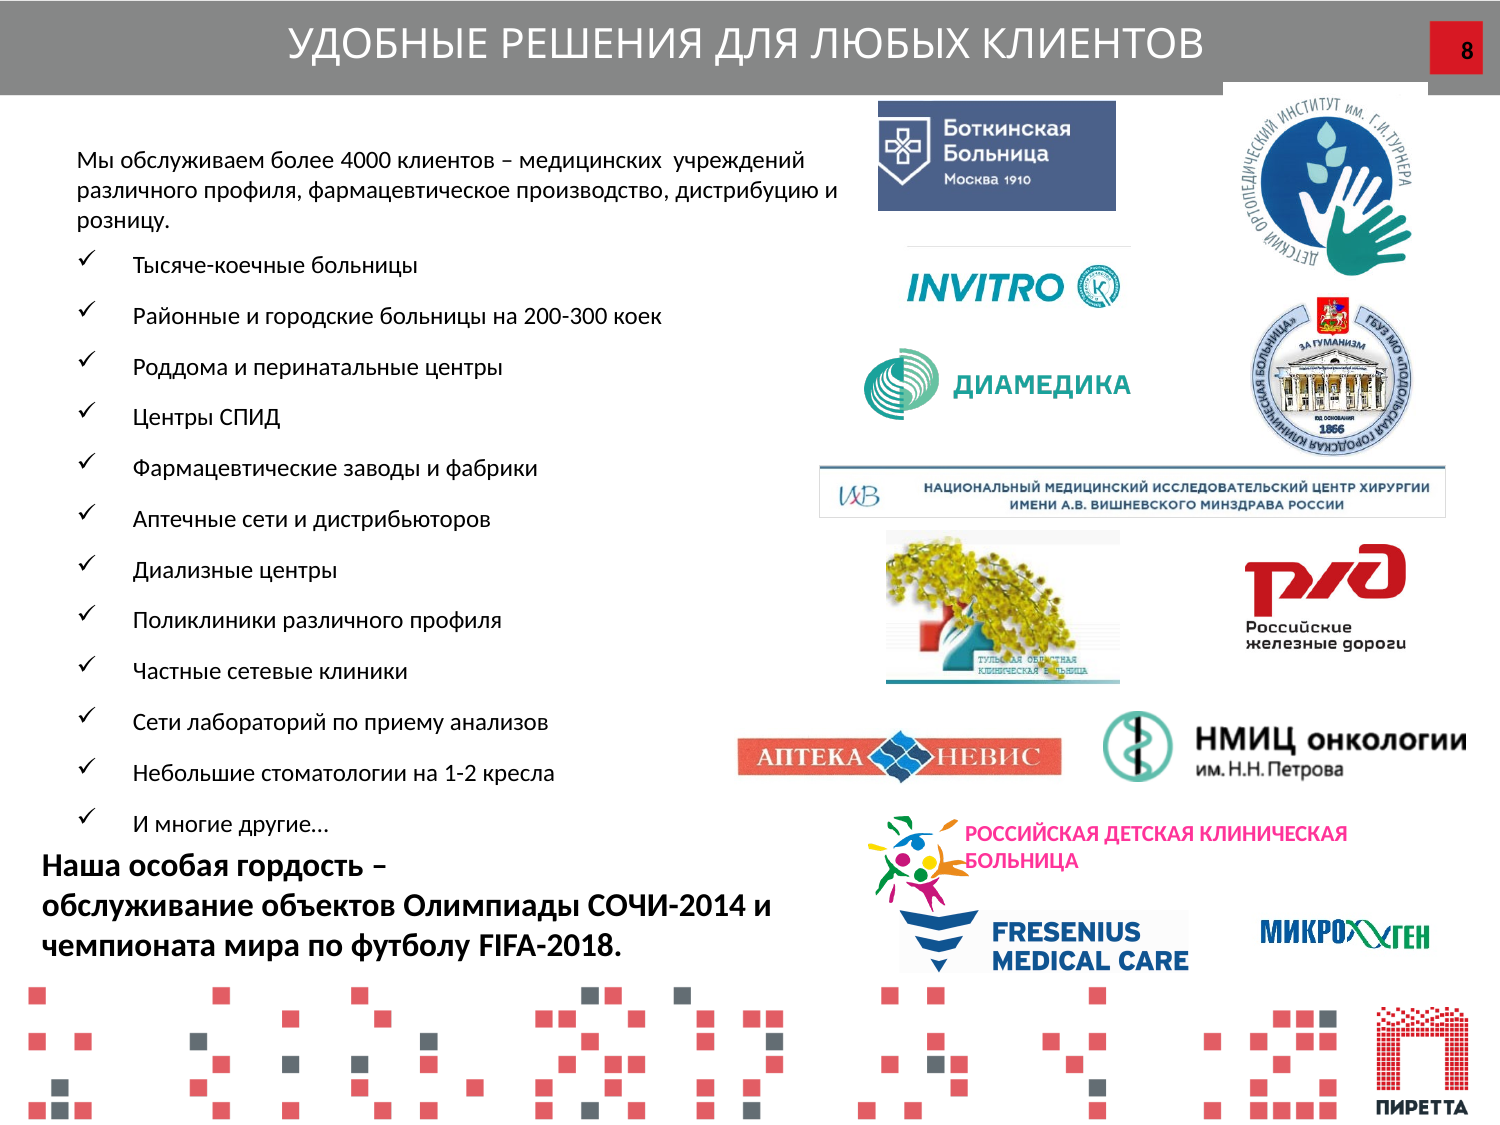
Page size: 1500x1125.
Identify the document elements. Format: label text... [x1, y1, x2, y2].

text_box Наша особая гордость – обслуживание объектов Олимпиады СОЧИ-2014 и чемпионата мира по футболу FIFA-2018. [27, 836, 890, 971]
text_box РОССИЙСКАЯ ДЕТСКАЯ КЛИНИЧЕСКАЯ БОЛЬНИЦА [950, 811, 1405, 881]
picture [0, 0, 1500, 8]
text_box Мы обслуживаем более 4000 клиентов – медицинских учреждений различного профиля, фармацевтическое производство, дистрибуцию и розницу. Тысяче-коечные больницы Районные и городские больницы на 200-300 коек Роддома и перинатальные центры Центры СПИД Фармацевтические заводы и фабрики Аптечные сети и дистрибьюторов Диализные центры Поликлиники различного профиля Частные сетевые клиники Сети лабораторий по приему анализов Небольшие стоматологии на 1-2 кресла И многие другие… [61, 136, 860, 812]
picture [0, 81, 1500, 1120]
title УДОБНЫЕ РЕШЕНИЯ ДЛЯ ЛЮБЫХ КЛИЕНТОВ [0, 8, 1500, 138]
